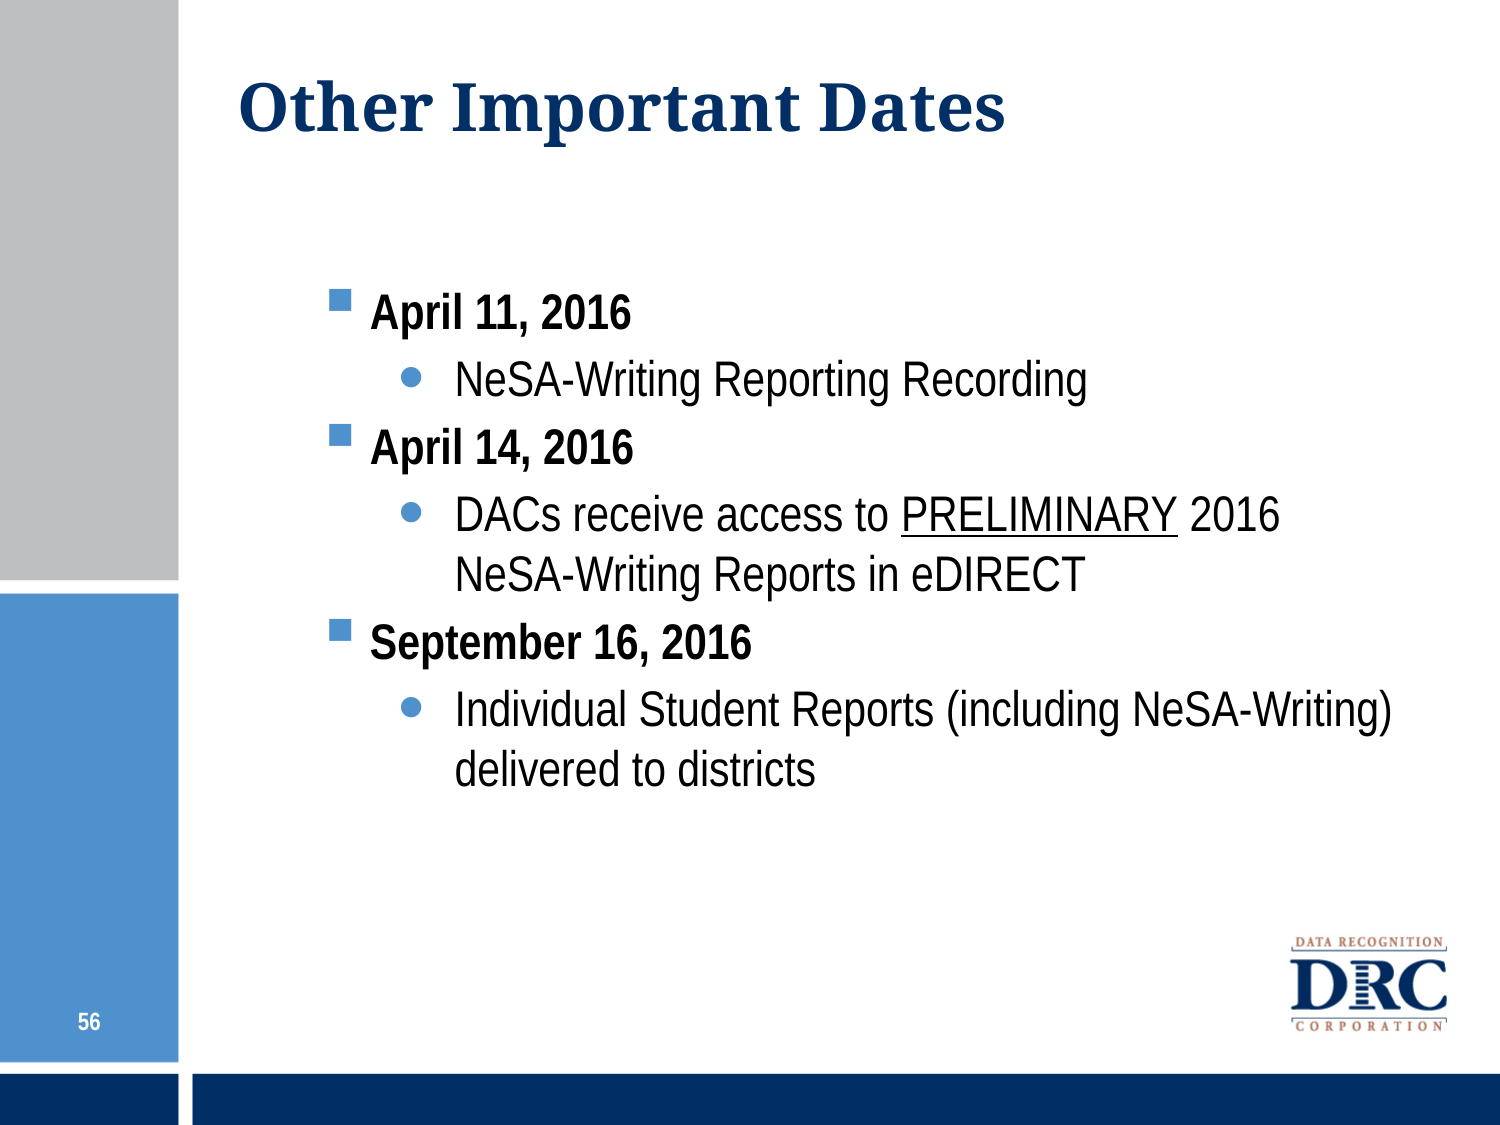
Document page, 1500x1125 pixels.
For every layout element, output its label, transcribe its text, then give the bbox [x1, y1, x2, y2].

slide_number 56 [35, 998, 144, 1043]
picture [0, 0, 1500, 1125]
title Other Important Dates [222, 57, 1353, 156]
text_box April 11, 2016 NeSA-Writing Reporting Recording April 14, 2016 DACs receive access to PRELIMINARY 2016 NeSA-Writing Reports in eDIRECT September 16, 2016 Individual Student Reports (including NeSA-Writing) delivered to districts [194, 204, 1420, 804]
